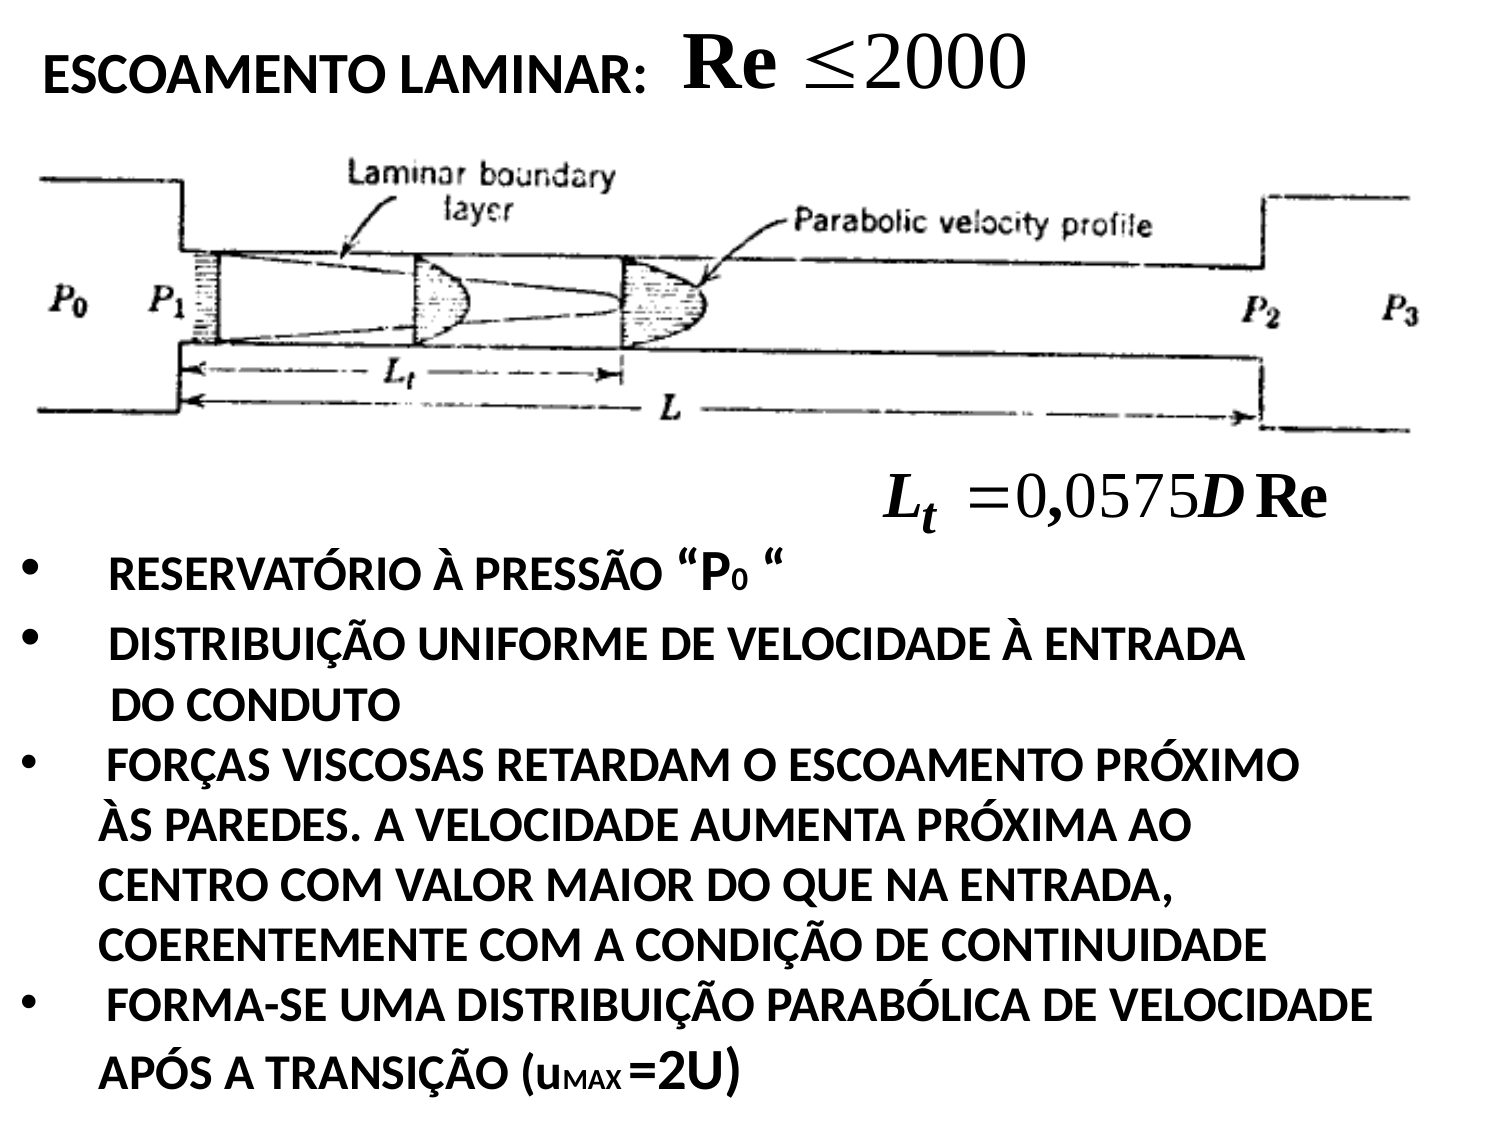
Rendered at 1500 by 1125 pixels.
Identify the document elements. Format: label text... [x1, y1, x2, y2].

picture [2, 112, 1480, 453]
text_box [667, 14, 1047, 111]
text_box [867, 451, 1346, 550]
text_box RESERVATÓRIO À PRESSÃO “P0 “ DISTRIBUIÇÃO UNIFORME DE VELOCIDADE À ENTRADA DO CONDUTO FORÇAS VISCOSAS RETARDAM O ESCOAMENTO PRÓXIMO ÀS PAREDES. A VELOCIDADE AUMENTA PRÓXIMA AO CENTRO COM VALOR MAIOR DO QUE NA ENTRADA, COERENTEMENTE COM A CONDIÇÃO DE CONTINUIDADE FORMA-SE UMA DISTRIBUIÇÃO PARABÓLICA DE VELOCIDADE APÓS A TRANSIÇÃO (uMAX =2U) [5, 524, 1390, 1109]
text_box ESCOAMENTO LAMINAR: [27, 27, 662, 111]
